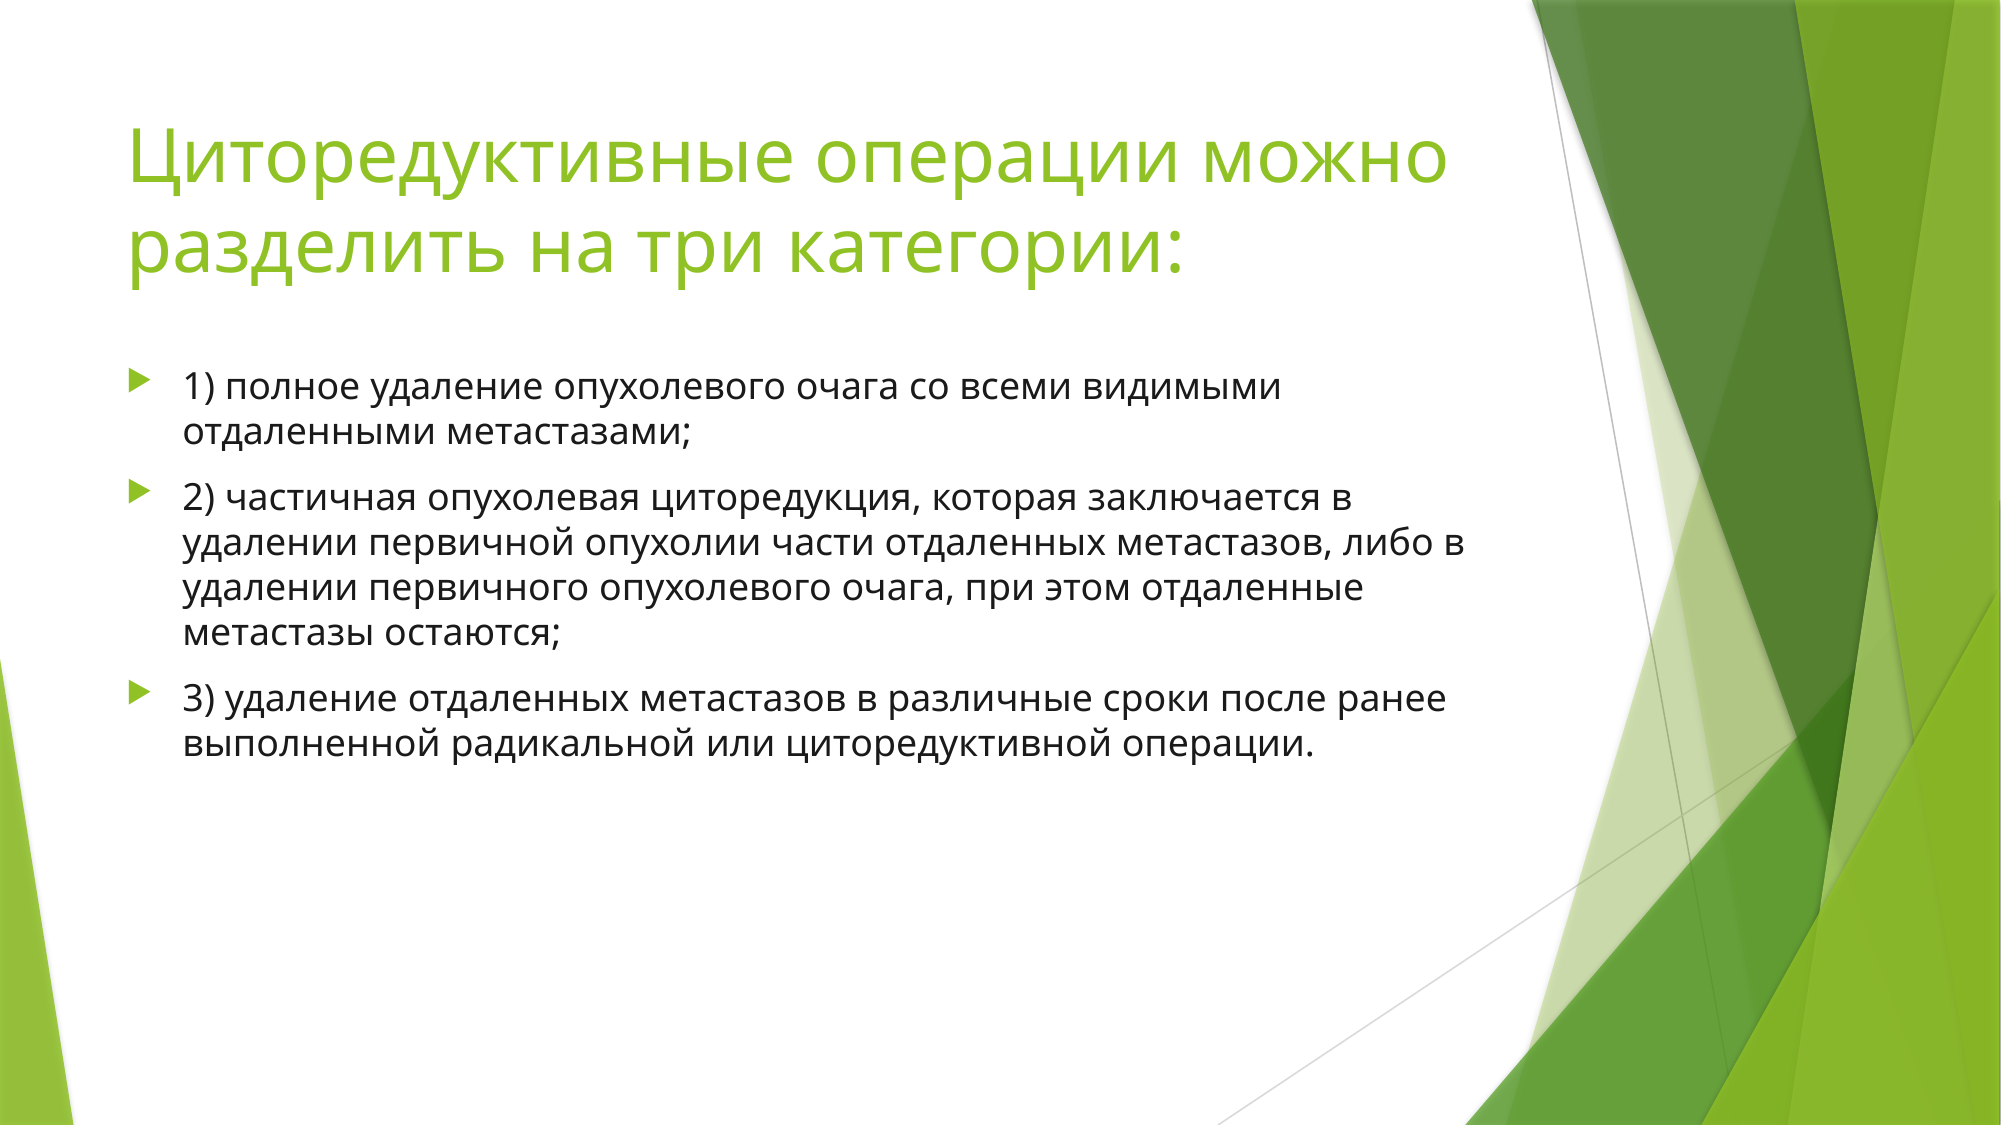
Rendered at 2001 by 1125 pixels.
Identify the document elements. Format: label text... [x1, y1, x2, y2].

title Циторедуктивные операции можно разделить на три категории: [111, 99, 1522, 317]
list 1) полное удаление опухолевого очага со всеми видимыми отдаленными метастазами; 2) частичная опухолевая циторедукция, которая заключается в удалении первичной опухолии части отдаленных метастазов, либо в удалении первичного опухолевого очага, при этом отдаленные метастазы остаются; 3) удаление отдаленных метастазов в различные сроки после ранее выполненной радикальной или циторедуктивной операции. [111, 354, 1522, 992]
